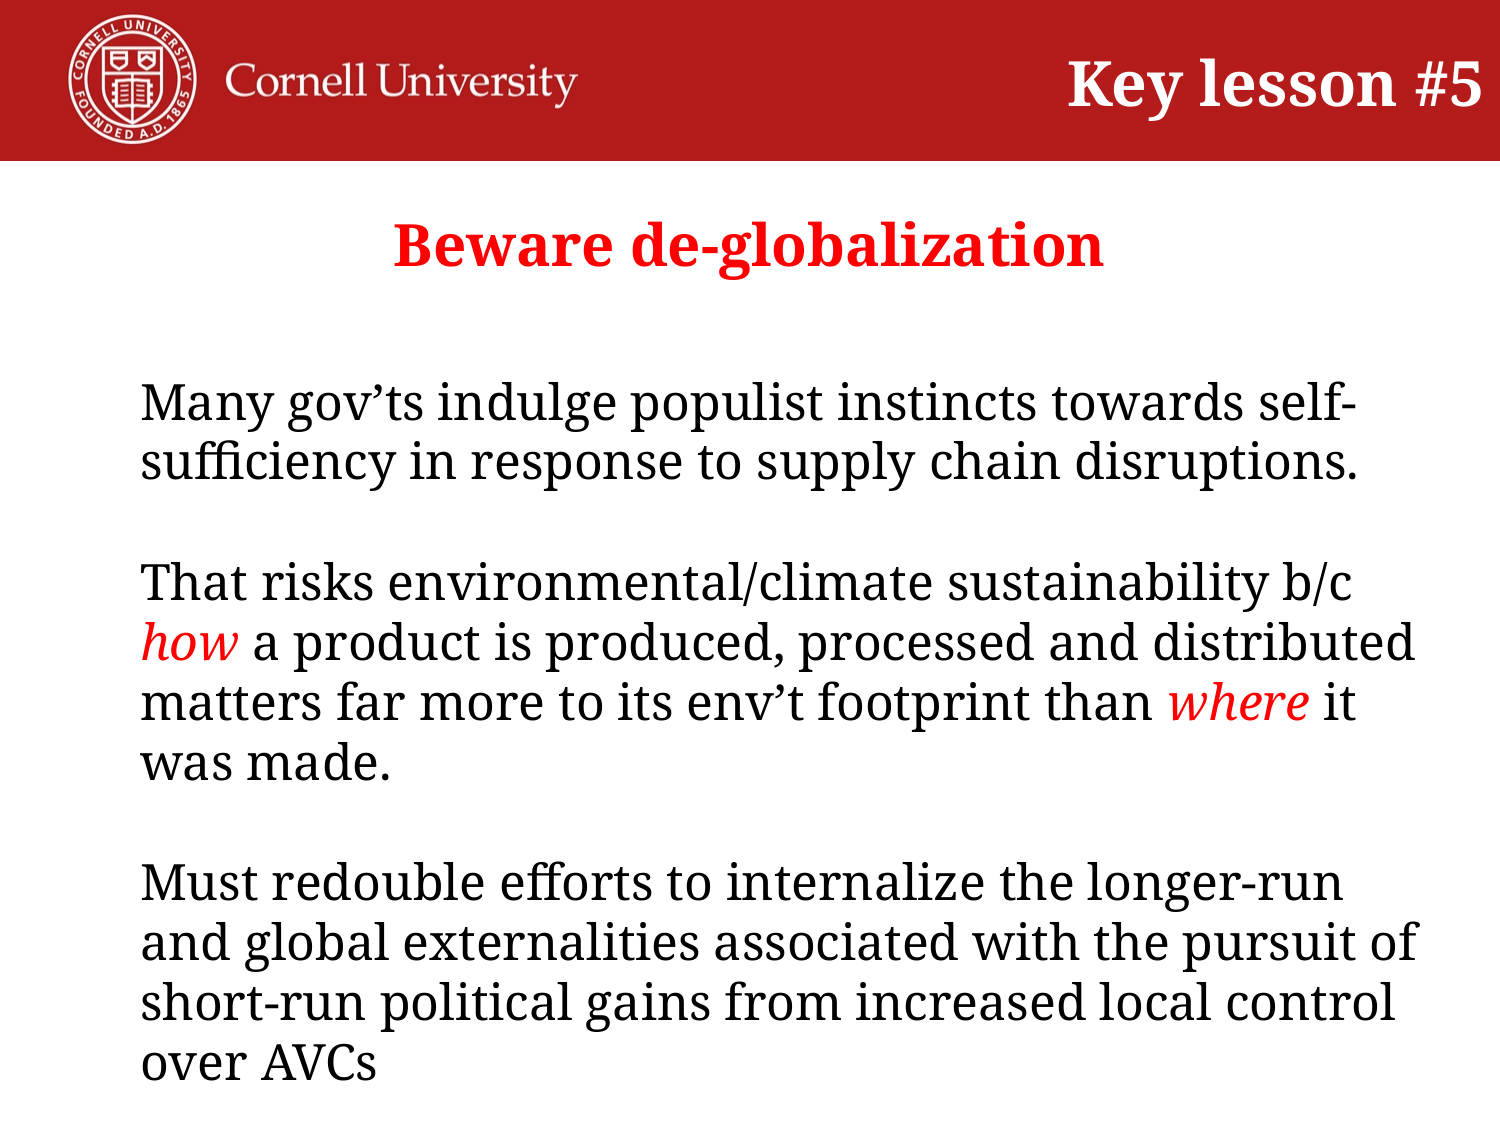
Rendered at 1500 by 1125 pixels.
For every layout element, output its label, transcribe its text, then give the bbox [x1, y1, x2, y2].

picture [0, 0, 1500, 162]
list Many gov’ts indulge populist instincts towards self-sufficiency in response to supply chain disruptions. That risks environmental/climate sustainability b/c how a product is produced, processed and distributed matters far more to its env’t footprint than where it was made. Must redouble efforts to internalize the longer-run and global externalities associated with the pursuit of short-run political gains from increased local control over AVCs [124, 362, 1461, 468]
title Beware de-globalization [91, 169, 1409, 324]
